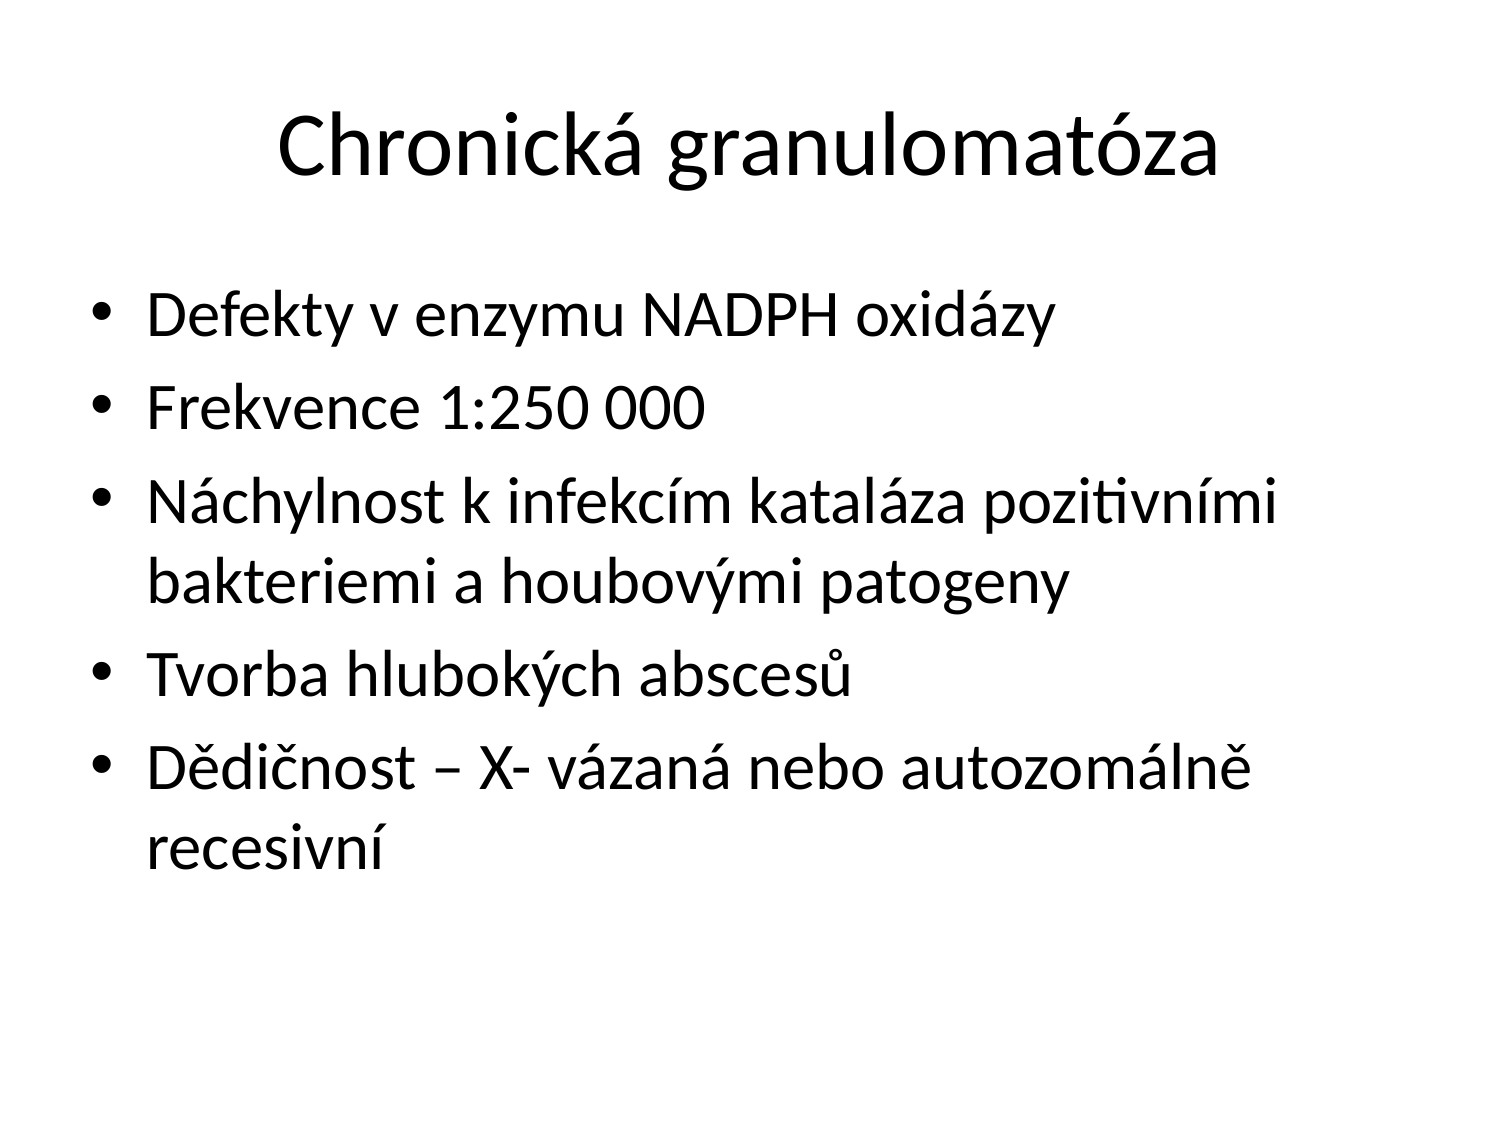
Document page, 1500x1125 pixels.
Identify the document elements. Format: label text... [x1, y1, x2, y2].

list Defekty v enzymu NADPH oxidázy Frekvence 1:250 000 Náchylnost k infekcím kataláza pozitivními bakteriemi a houbovými patogeny Tvorba hlubokých abscesů Dědičnost – X- vázaná nebo autozomálně recesivní [75, 262, 1425, 1005]
title Chronická granulomatóza [75, 45, 1425, 233]
